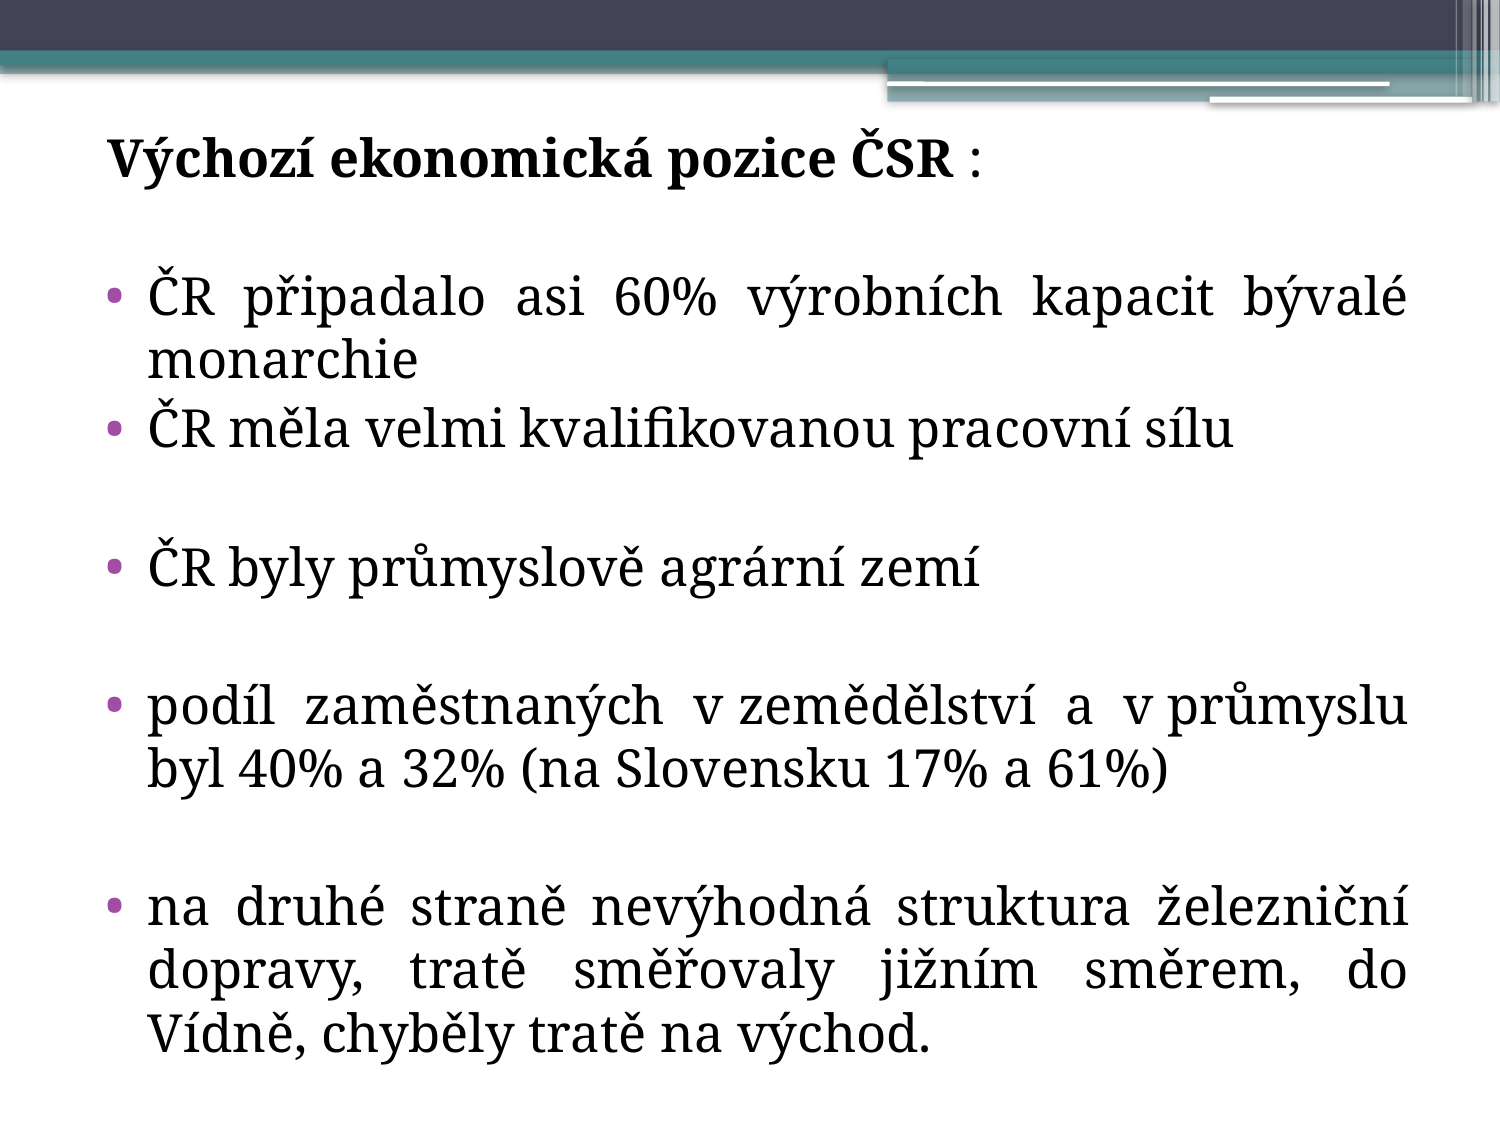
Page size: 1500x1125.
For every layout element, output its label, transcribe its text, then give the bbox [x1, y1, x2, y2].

list Výchozí ekonomická pozice ČSR : ČR připadalo asi 60% výrobních kapacit bývalé monarchie ČR měla velmi kvalifikovanou pracovní sílu ČR byly průmyslově agrární zemí podíl zaměstnaných v zemědělství a v průmyslu byl 40% a 32% (na Slovensku 17% a 61%) na druhé straně nevýhodná struktura železniční dopravy, tratě směřovaly jižním směrem, do Vídně, chyběly tratě na východ. [75, 117, 1425, 1079]
